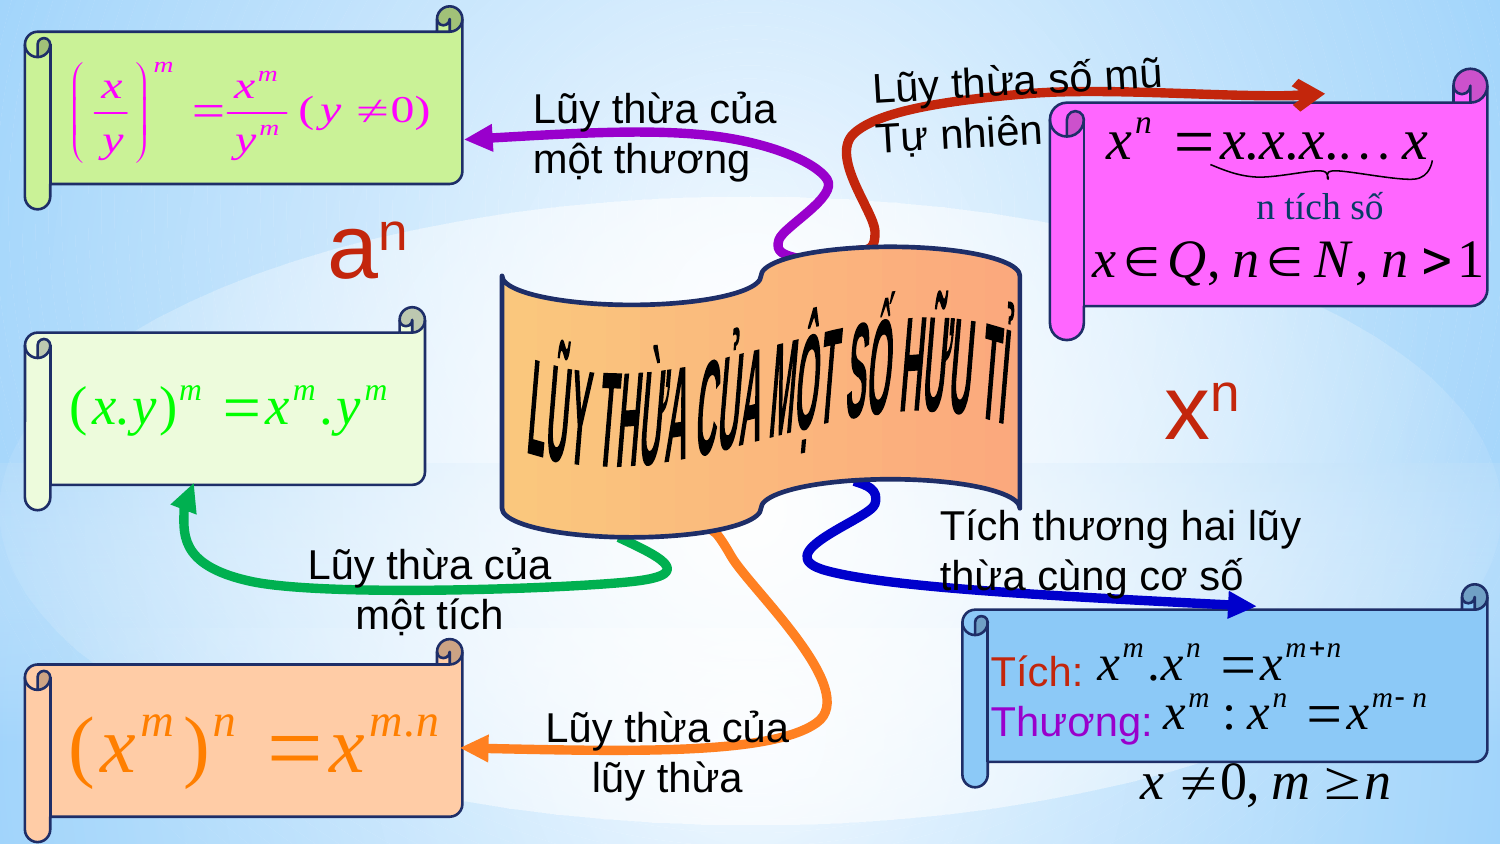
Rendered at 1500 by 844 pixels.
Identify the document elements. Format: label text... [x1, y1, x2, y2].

text_box Lũy thừa của lũy thừa [512, 693, 822, 808]
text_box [1094, 96, 1440, 175]
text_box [57, 685, 452, 807]
text_box n tích số [1048, 67, 1489, 342]
text_box an [312, 180, 423, 304]
text_box Lũy thừa số mũ Tự nhiên [855, 33, 1229, 170]
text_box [1129, 749, 1401, 823]
text_box xn [1150, 340, 1256, 465]
text_box [845, 127, 1089, 245]
text_box [523, 532, 828, 719]
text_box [1087, 624, 1351, 694]
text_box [63, 46, 438, 171]
text_box [806, 482, 924, 587]
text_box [62, 365, 397, 448]
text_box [1152, 674, 1438, 744]
text_box [1310, 87, 1326, 94]
text_box Lũy thừa của một thương [518, 74, 828, 189]
text_box Tích: Thương: [975, 637, 1147, 753]
text_box [1243, 607, 1255, 612]
text_box [500, 245, 1022, 539]
text_box [23, 305, 427, 512]
text_box [603, 179, 830, 257]
text_box Tích thương hai lũy thừa cùng cơ số [924, 491, 1353, 607]
text_box [23, 646, 464, 844]
text_box Lũy thừa của một tích [274, 530, 584, 646]
text_box [961, 583, 1489, 789]
text_box [460, 703, 512, 755]
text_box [1081, 227, 1488, 301]
text_box [181, 483, 535, 586]
text_box [23, 5, 464, 211]
text_box [464, 132, 518, 159]
text_box [584, 537, 668, 587]
